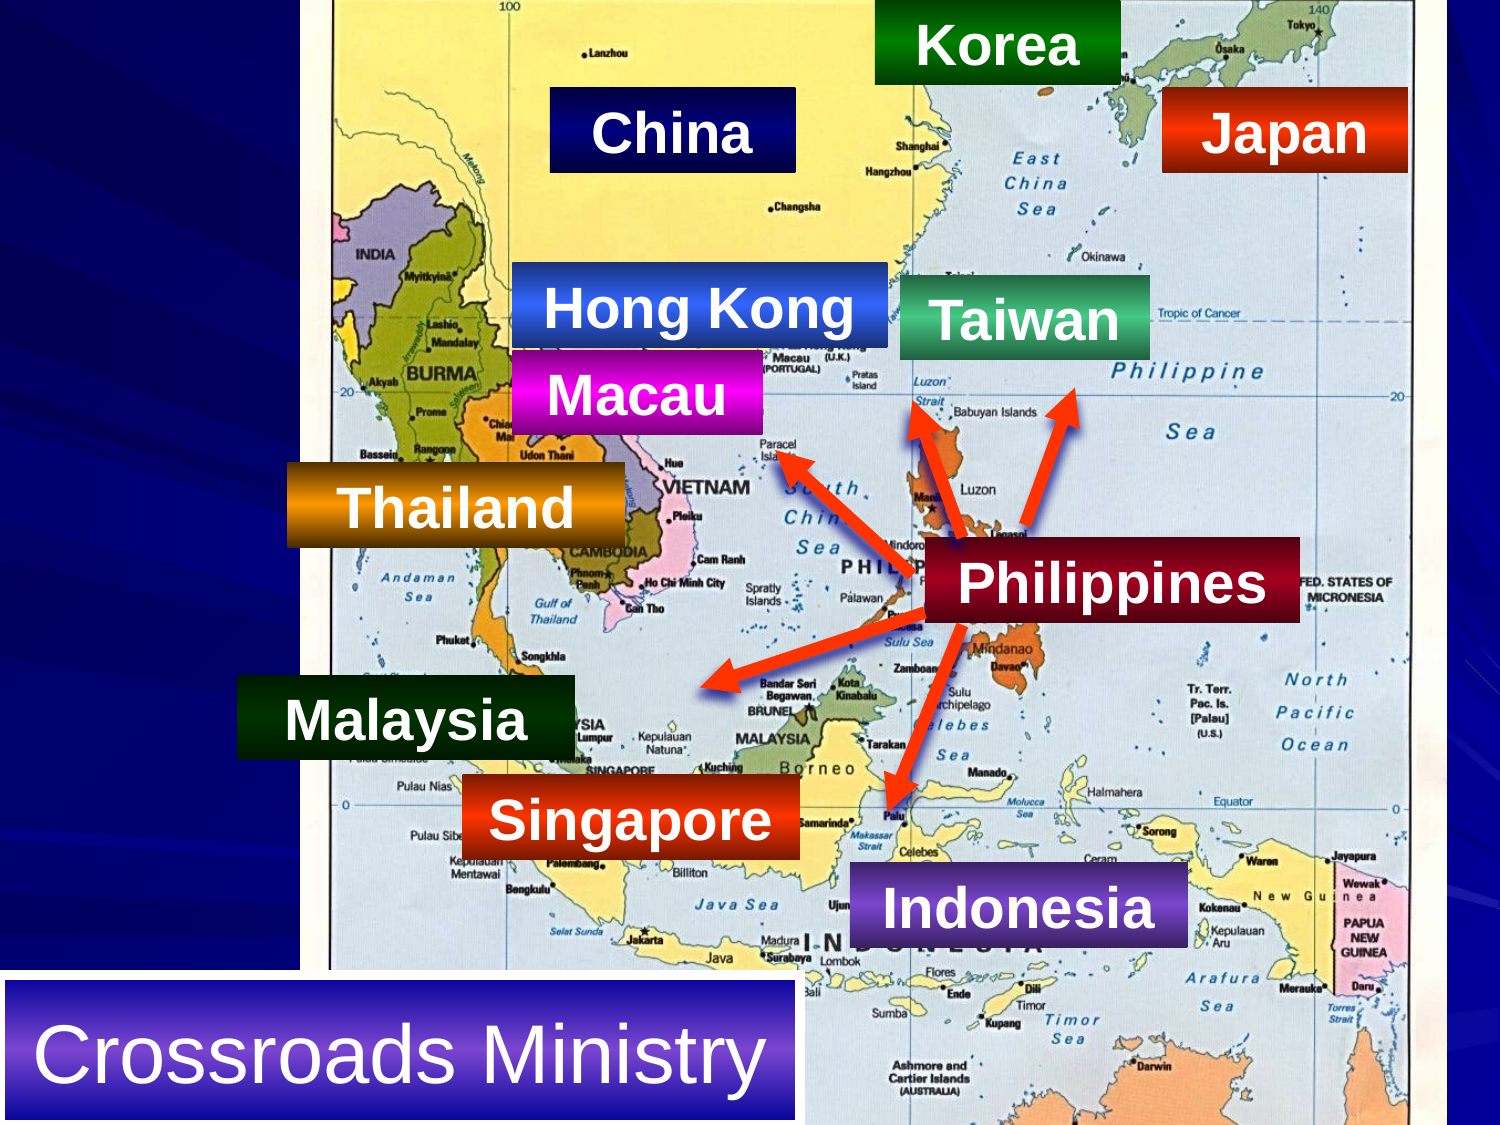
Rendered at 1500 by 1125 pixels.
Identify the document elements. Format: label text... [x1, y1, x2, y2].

text_box Thailand [287, 462, 294, 548]
picture [299, 0, 1447, 1125]
title Crossroads Ministry [0, 974, 294, 1125]
text_box Malaysia [237, 675, 294, 760]
